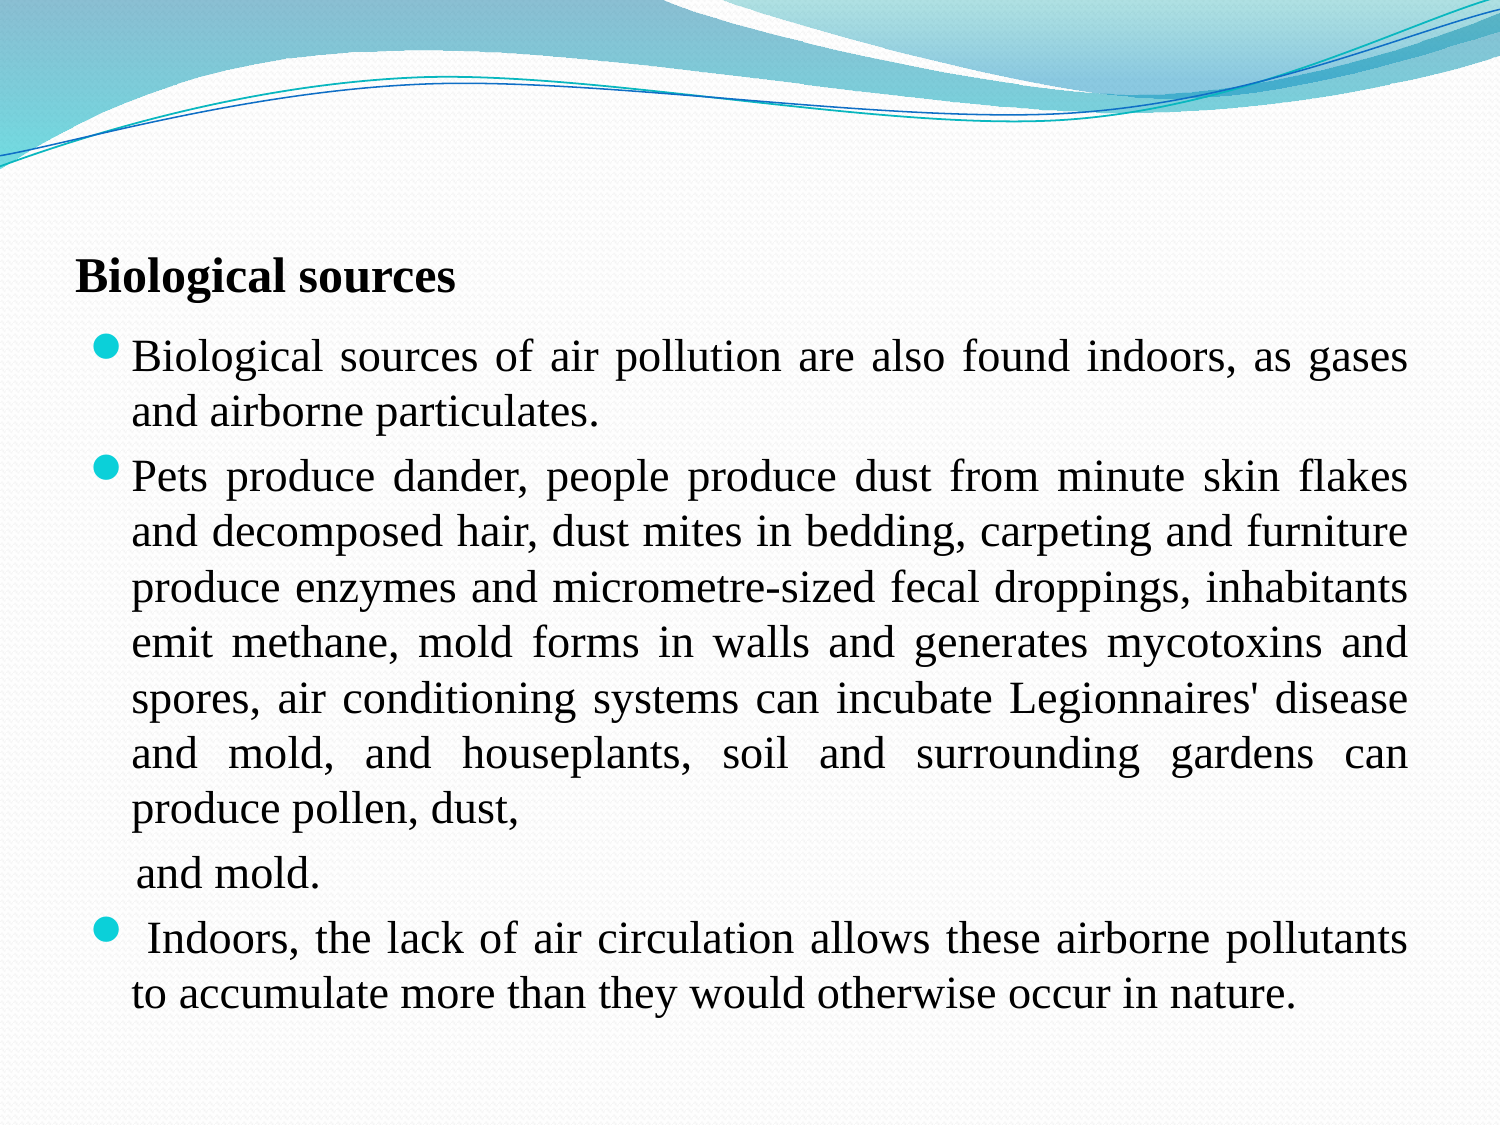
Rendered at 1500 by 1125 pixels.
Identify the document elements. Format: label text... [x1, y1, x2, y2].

title Biological sources [75, 115, 1425, 303]
list Biological sources of air pollution are also found indoors, as gases and airborne particulates. Pets produce dander, people produce dust from minute skin flakes and decomposed hair, dust mites in bedding, carpeting and furniture produce enzymes and micrometre-sized fecal droppings, inhabitants emit methane, mold forms in walls and generates mycotoxins and spores, air conditioning systems can incubate Legionnaires' disease and mold, and houseplants, soil and surrounding gardens can produce pollen, dust, and mold. Indoors, the lack of air circulation allows these airborne pollutants to accumulate more than they would otherwise occur in nature. [75, 317, 1425, 1038]
